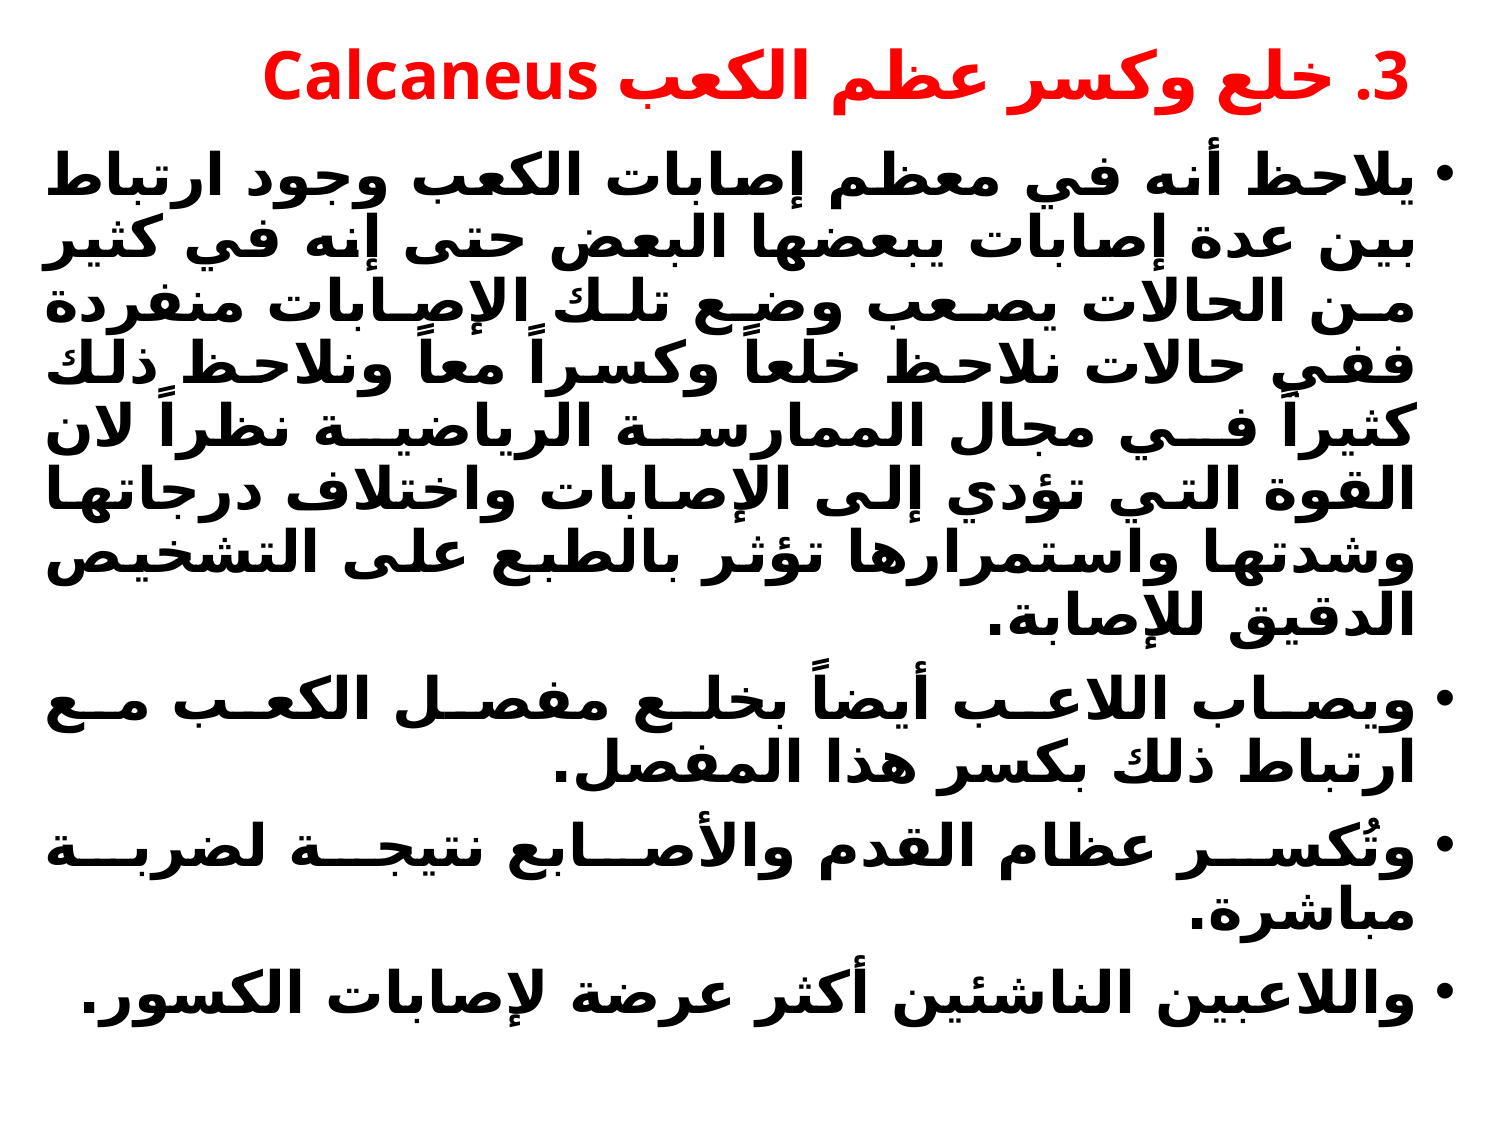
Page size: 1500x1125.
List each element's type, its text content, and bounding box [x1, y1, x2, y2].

list يلاحظ أنه في معظم إصابات الكعب وجود ارتباط بين عدة إصابات يبعضها البعض حتى إنه في كثير من الحالات يصعب وضع تلك الإصابات منفردة ففي حالات نلاحظ خلعاً وكسراً معاً ونلاحظ ذلك كثيراً في مجال الممارسة الرياضية نظراً لان القوة التي تؤدي إلى الإصابات واختلاف درجاتها وشدتها واستمرارها تؤثر بالطبع على التشخيص الدقيق للإصابة. ويصاب اللاعب أيضاً بخلع مفصل الكعب مع ارتباط ذلك بكسر هذا المفصل. وتُكسر عظام القدم والأصابع نتيجة لضربة مباشرة. واللاعبين الناشئين أكثر عرضة لإصابات الكسور. [29, 137, 1471, 1106]
title 3. خلع وكسر عظم الكعب Calcaneus [75, 31, 1425, 126]
